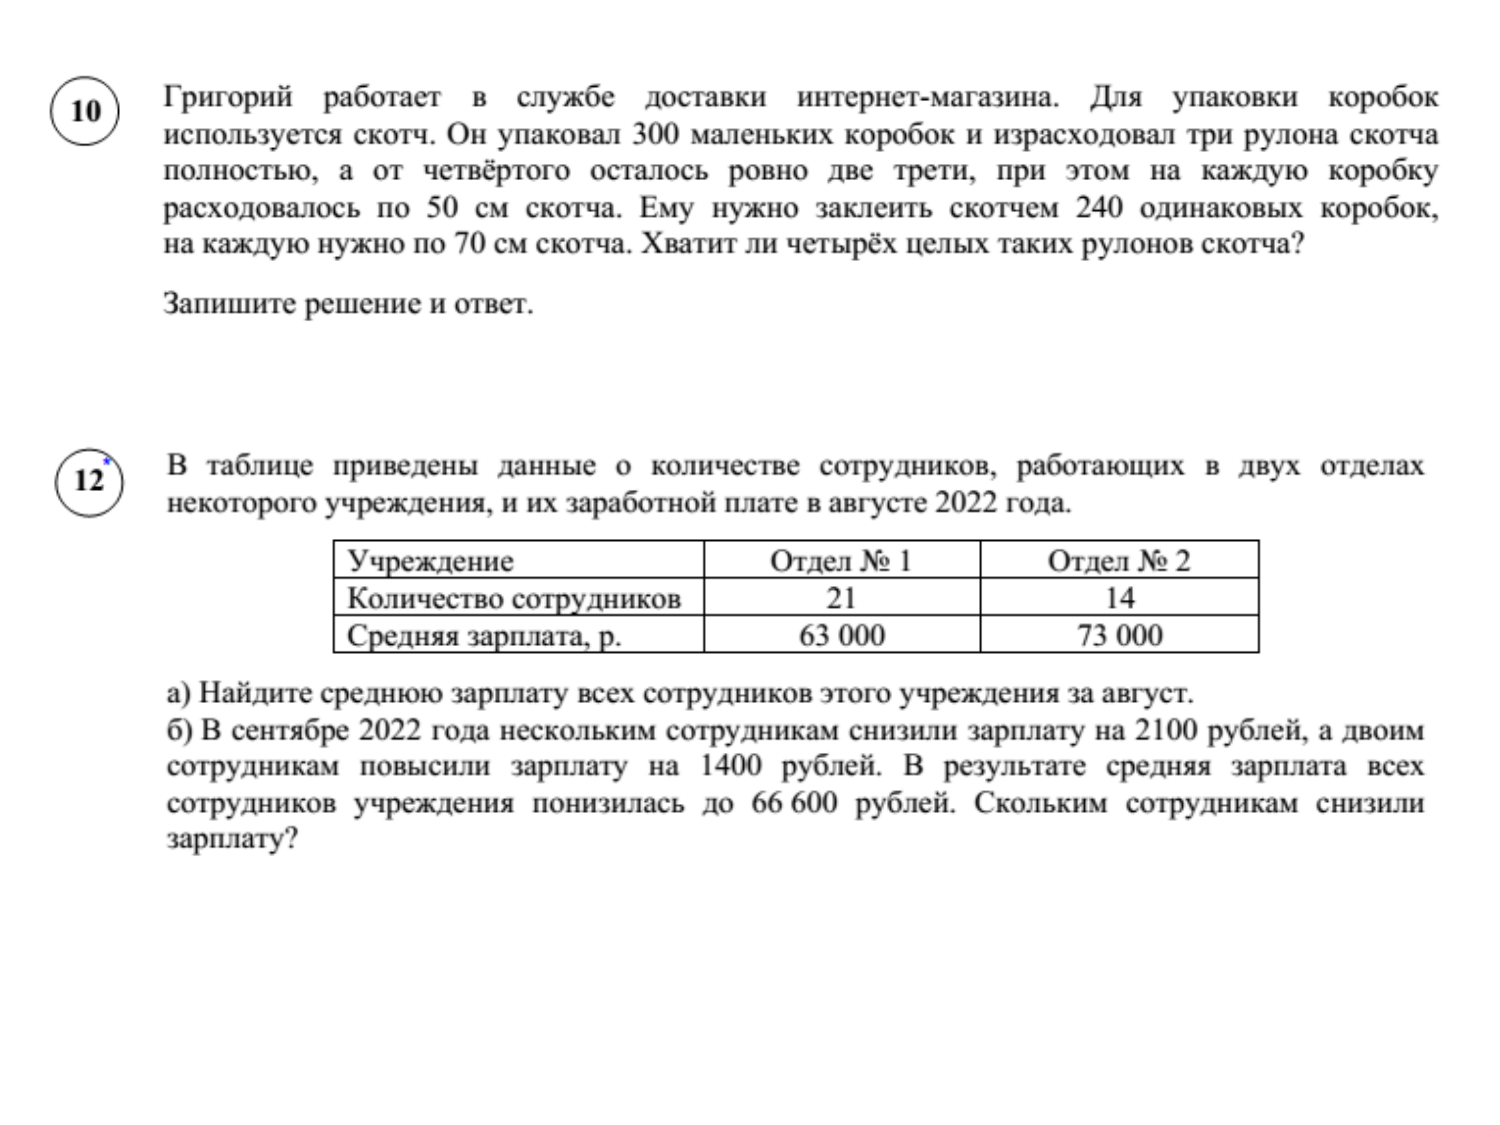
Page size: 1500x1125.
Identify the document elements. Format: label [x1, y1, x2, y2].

picture [52, 432, 1427, 859]
picture [41, 54, 1459, 339]
